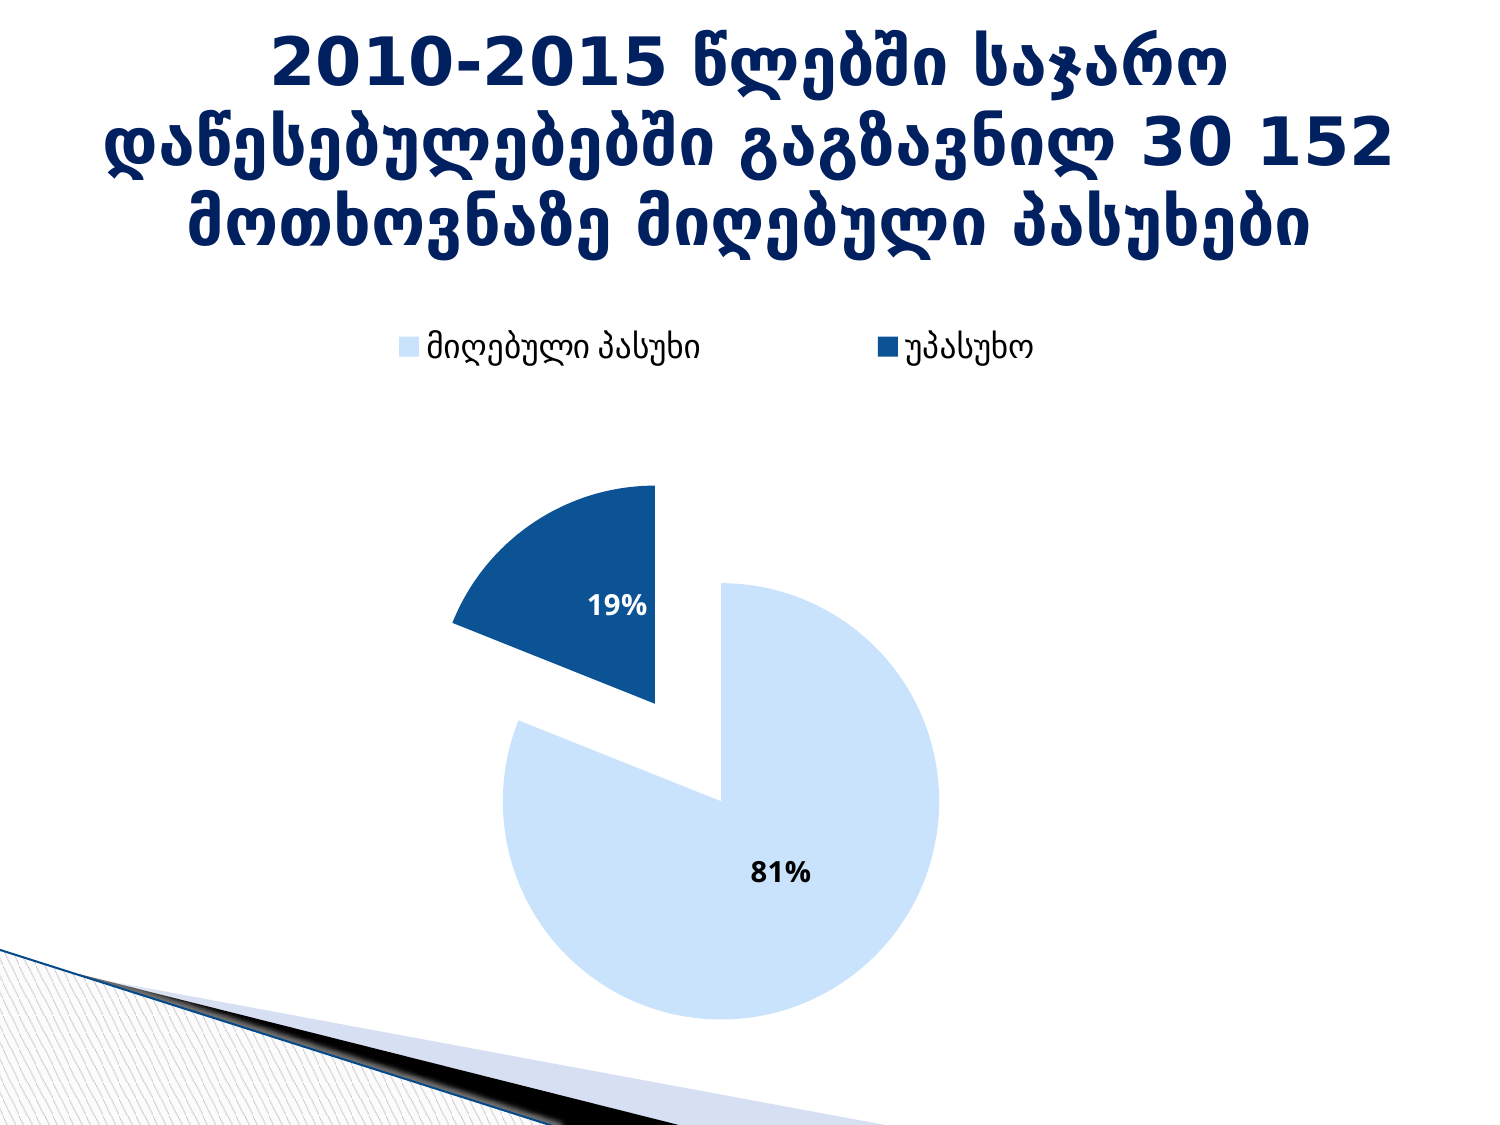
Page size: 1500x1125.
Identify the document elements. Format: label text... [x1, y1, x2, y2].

title 2010-2015 წლებში საჯარო დაწესებულებებში გაგზავნილ 30 152 მოთხოვნაზე მიღებული პასუხები [24, 45, 1475, 233]
chart [10, 261, 1499, 1101]
